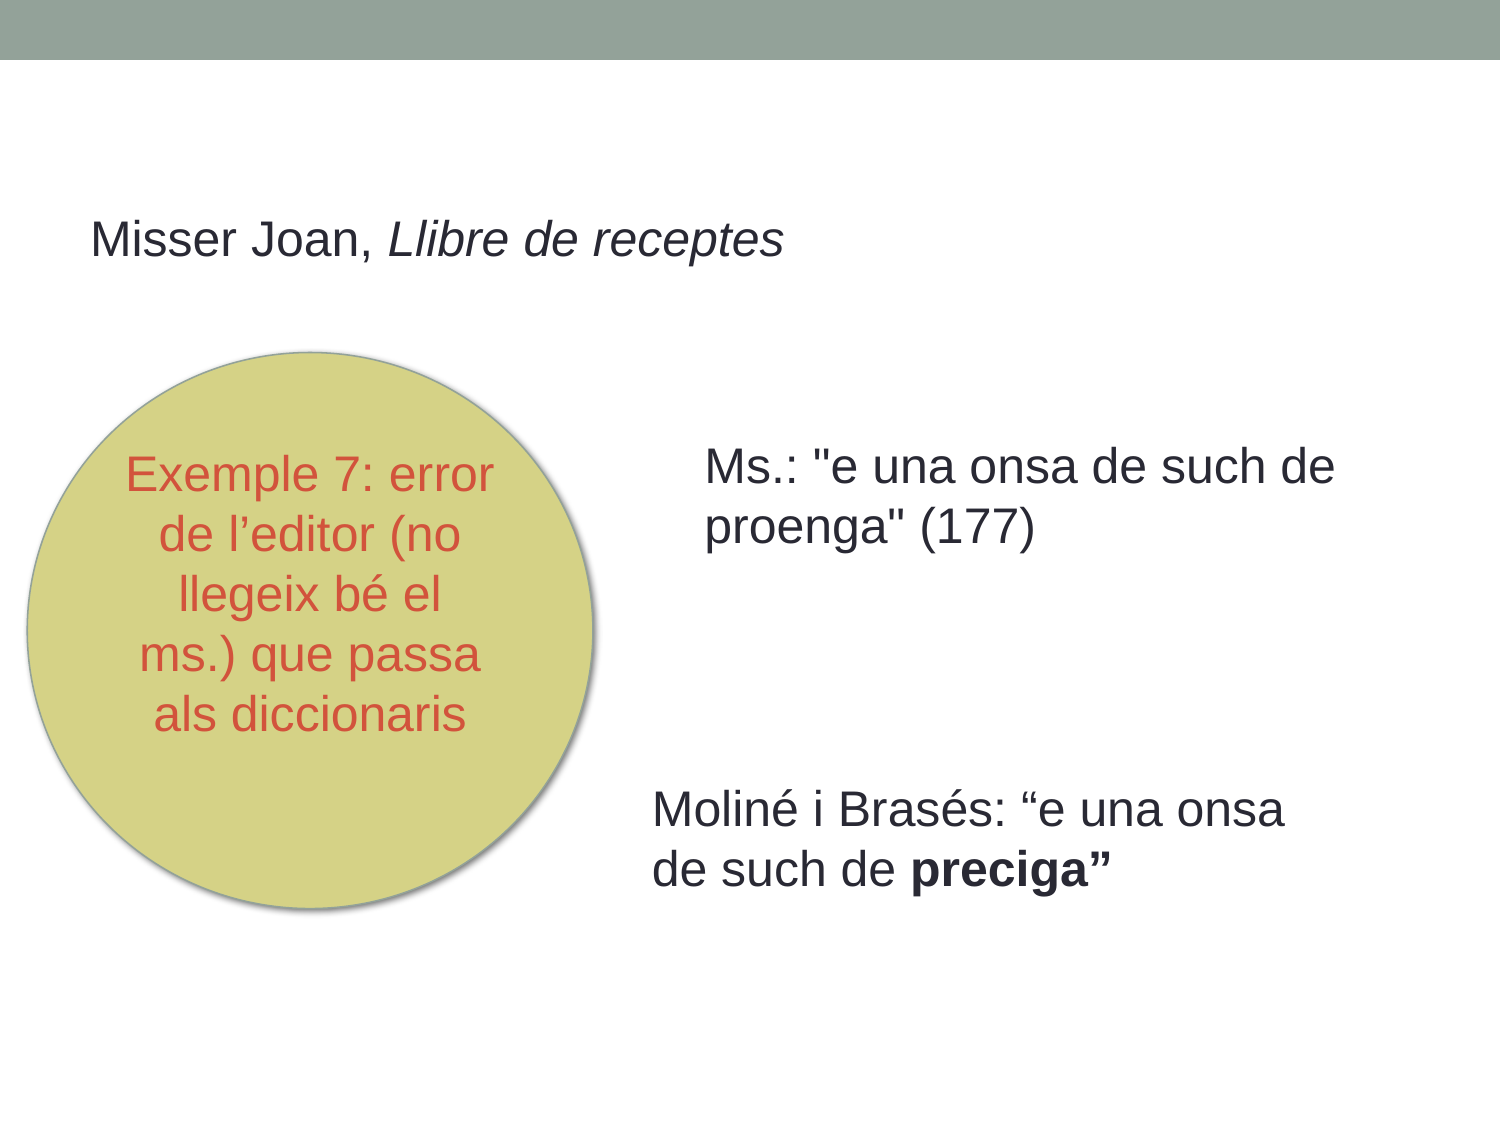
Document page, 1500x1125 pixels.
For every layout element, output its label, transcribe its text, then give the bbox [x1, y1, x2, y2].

text_box Moliné i Brasés: “e una onsa de such de preciga” [636, 768, 1355, 909]
list Misser Joan, Llibre de receptes [75, 199, 1425, 326]
text_box Ms.: "e una onsa de such de proenga" (177) [689, 426, 1366, 575]
text_box Exemple 7: error de l’editor (no llegeix bé el ms.) que passa als diccionaris [26, 351, 594, 910]
